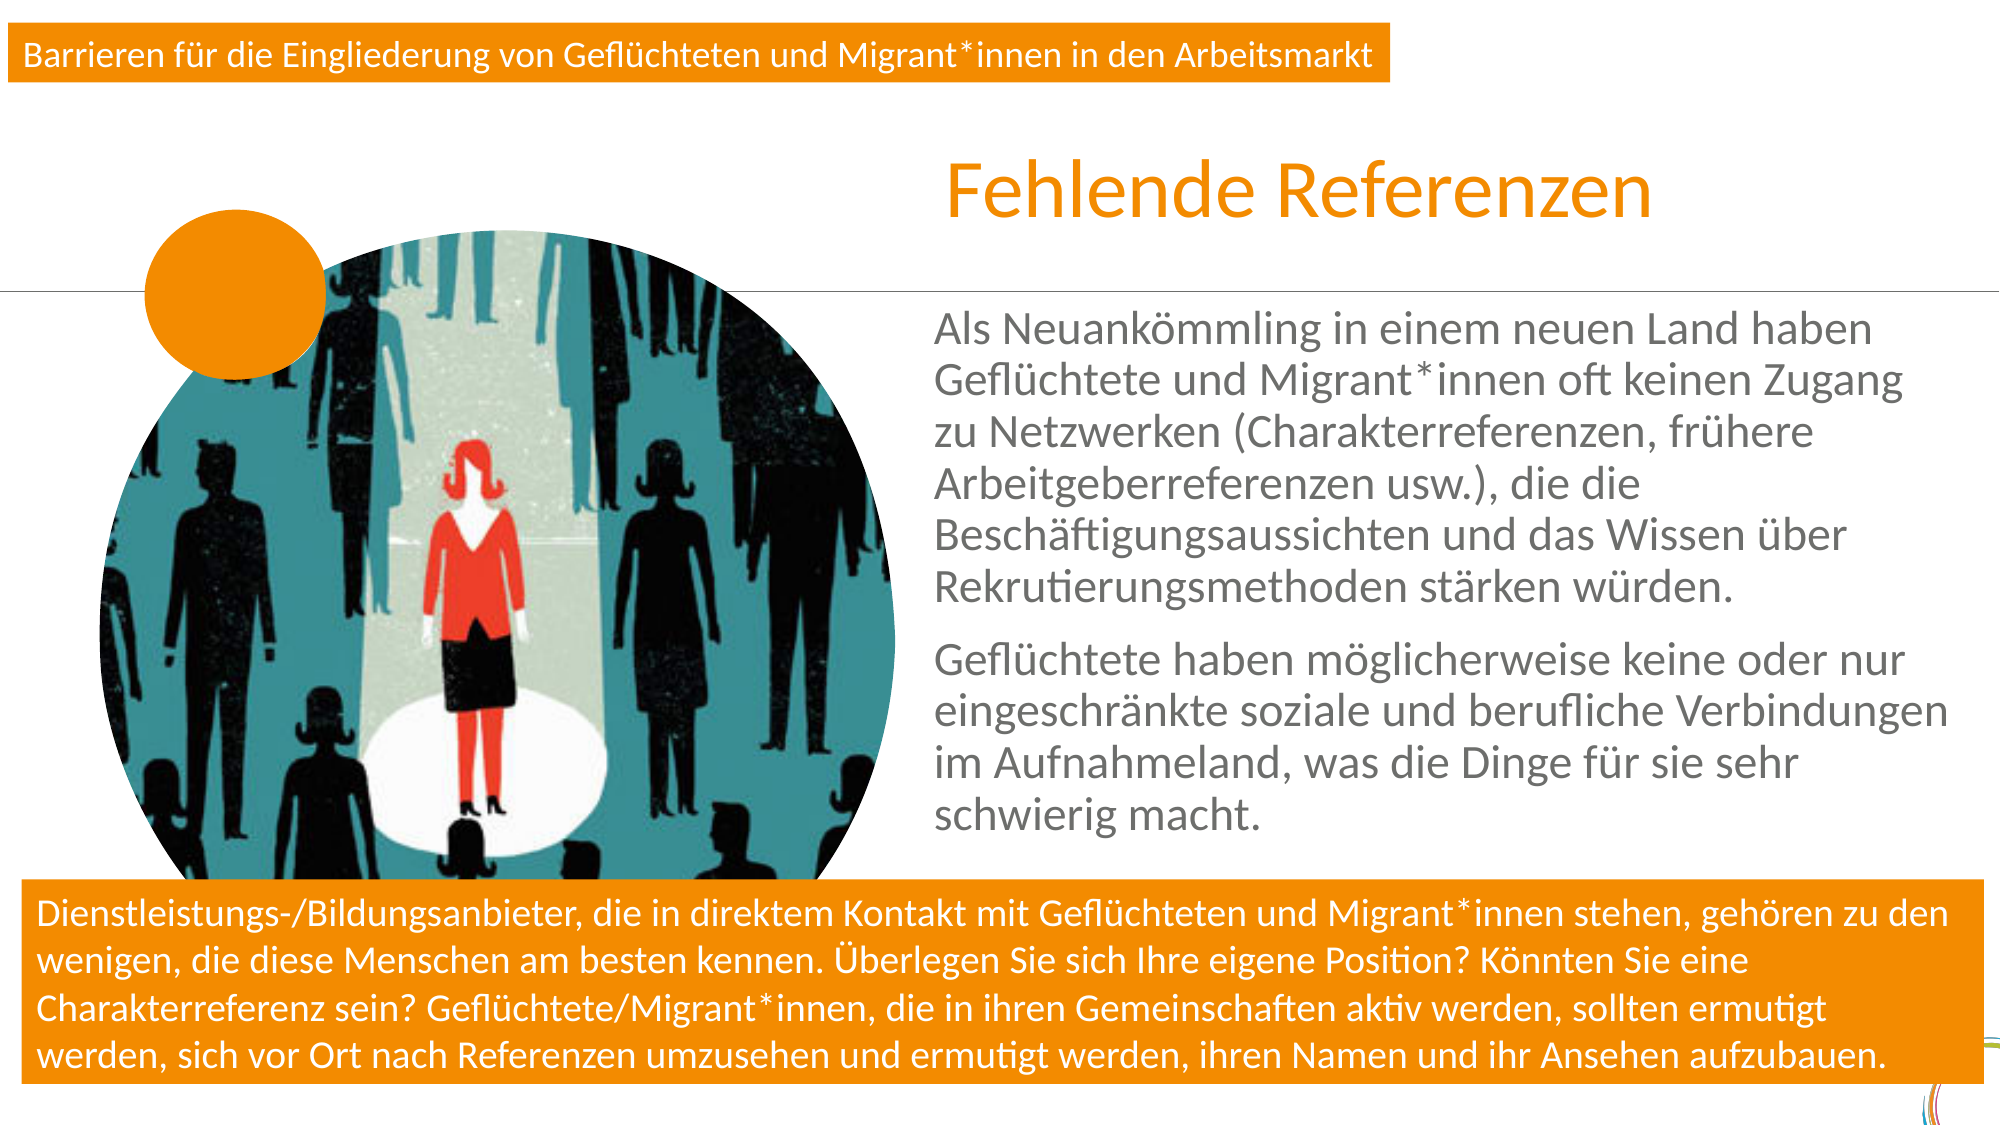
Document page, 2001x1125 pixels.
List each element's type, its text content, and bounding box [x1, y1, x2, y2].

picture [1909, 1030, 2000, 1125]
text_box Barrieren für die Eingliederung von Geflüchteten und Migrant*innen in den Arbeitsmarkt [8, 22, 1391, 83]
picture [99, 230, 896, 1031]
list Fehlende Referenzen [930, 138, 1846, 279]
list Als Neuankömmling in einem neuen Land haben Geflüchtete und Migrant*innen oft keinen Zugang zu Netzwerken (Charakterreferenzen, frühere Arbeitgeberreferenzen usw.), die die Beschäftigungsaussichten und das Wissen über Rekrutierungsmethoden stärken würden. Geflüchtete haben möglicherweise keine oder nur eingeschränkte soziale und berufliche Verbindungen im Aufnahmeland, was die Dinge für sie sehr schwierig macht. [918, 295, 1973, 879]
text_box Dienstleistungs-/Bildungsanbieter, die in direktem Kontakt mit Geflüchteten und Migrant*innen stehen, gehören zu den wenigen, die diese Menschen am besten kennen. Überlegen Sie sich Ihre eigene Position? Könnten Sie eine Charakterreferenz sein? Geflüchtete/Migrant*innen, die in ihren Gemeinschaften aktiv werden, sollten ermutigt werden, sich vor Ort nach Referenzen umzusehen und ermutigt werden, ihren Namen und ihr Ansehen aufzubauen. [21, 879, 1984, 1084]
